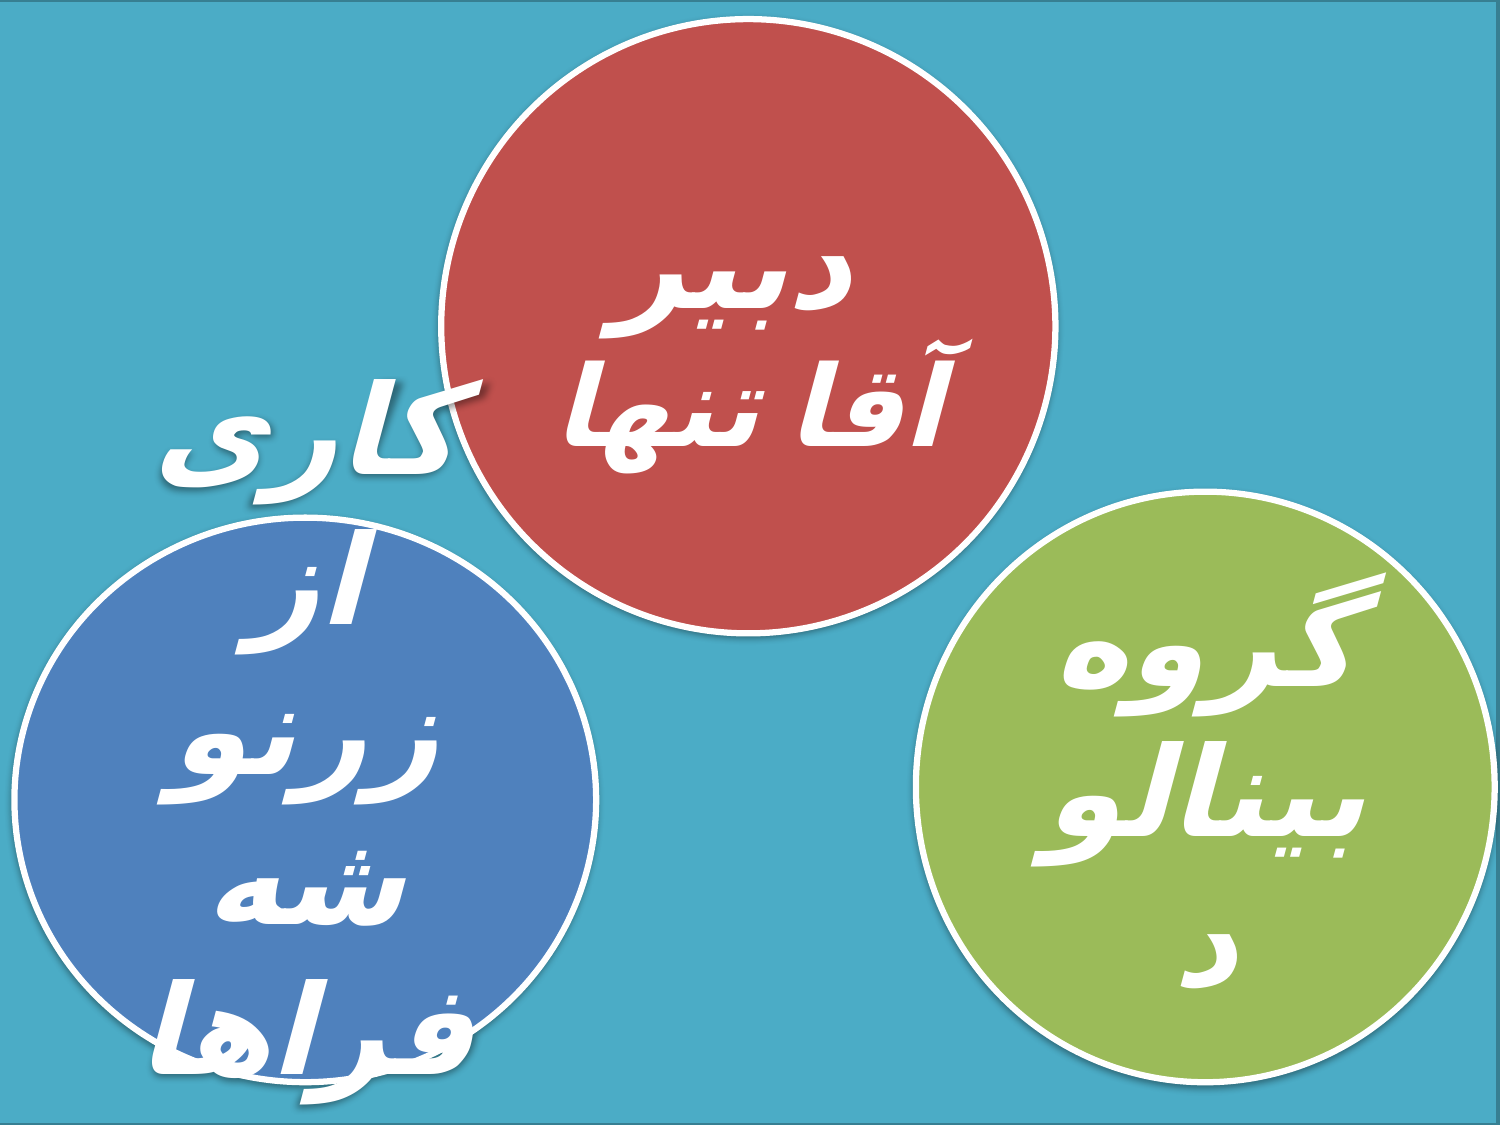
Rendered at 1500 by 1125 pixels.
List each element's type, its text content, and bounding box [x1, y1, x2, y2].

text_box گروه بینالود [912, 488, 1498, 1086]
text_box کاری از زرنوشه فراهانی [11, 514, 600, 1086]
text_box دبیر آقا تنها [438, 15, 1059, 637]
text_box [0, 0, 1500, 1125]
